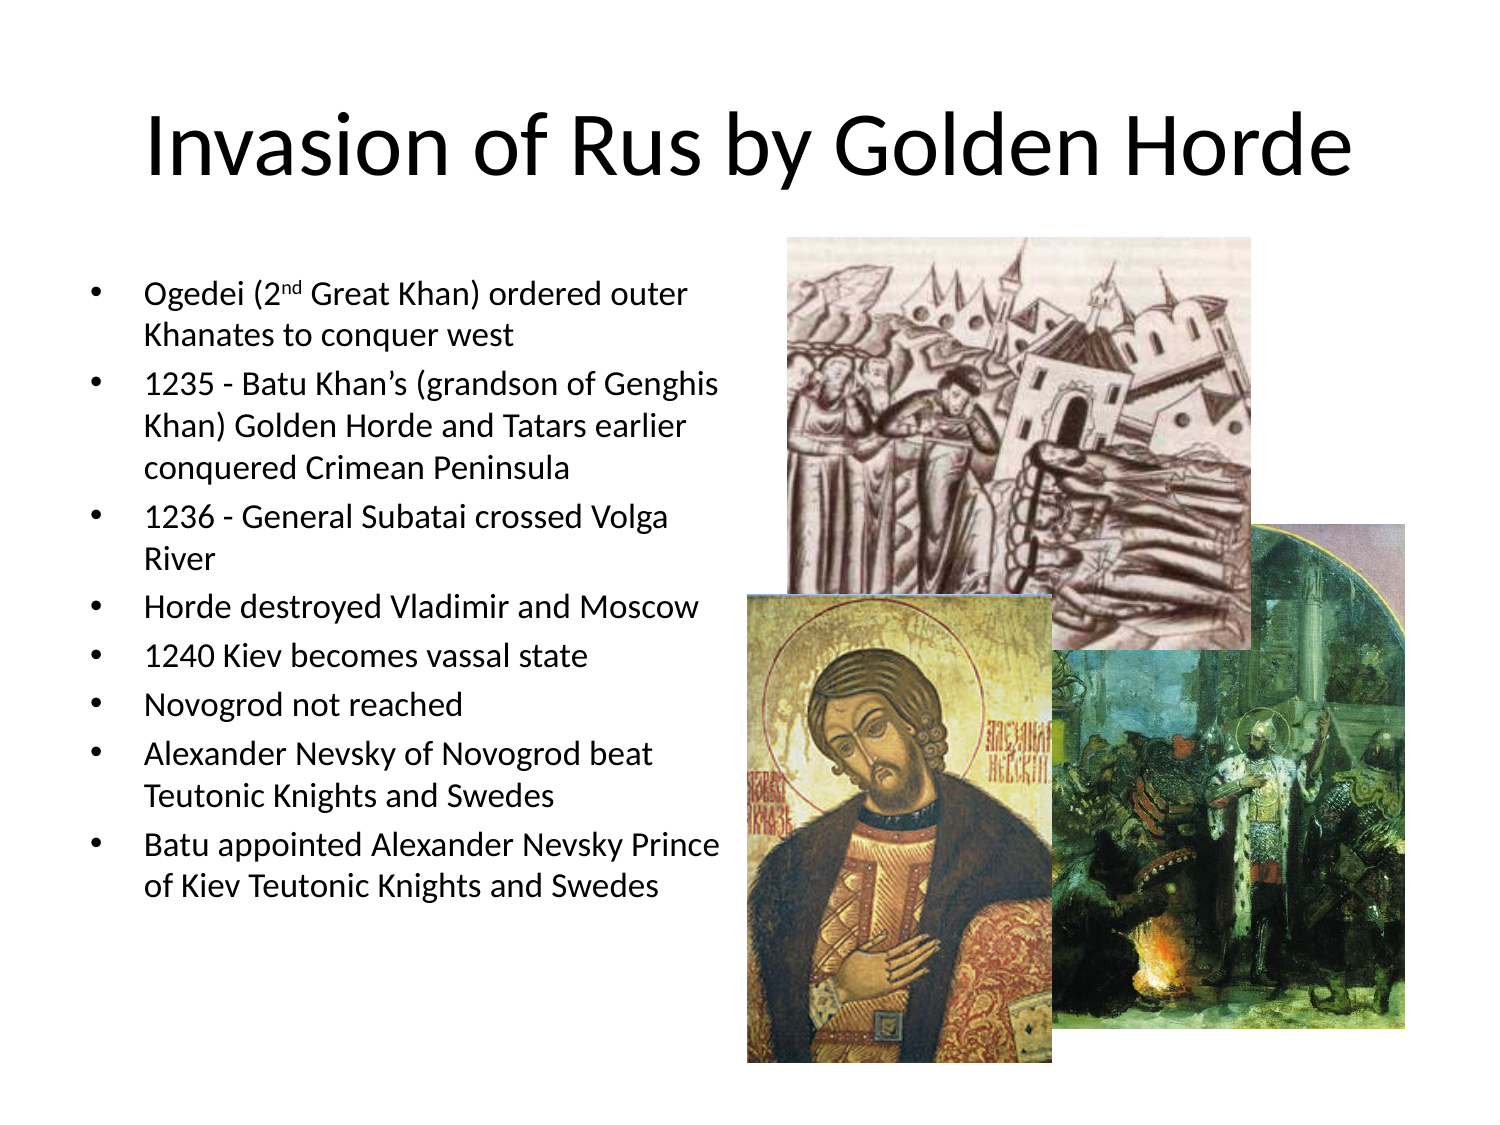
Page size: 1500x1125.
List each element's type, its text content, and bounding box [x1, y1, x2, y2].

list Ogedei (2nd Great Khan) ordered outer Khanates to conquer west 1235 - Batu Khan’s (grandson of Genghis Khan) Golden Horde and Tatars earlier conquered Crimean Peninsula 1236 - General Subatai crossed Volga River Horde destroyed Vladimir and Moscow 1240 Kiev becomes vassal state Novogrod not reached Alexander Nevsky of Novogrod beat Teutonic Knights and Swedes Batu appointed Alexander Nevsky Prince of Kiev Teutonic Knights and Swedes [75, 262, 738, 1005]
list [1056, 524, 1406, 1029]
picture [747, 237, 1251, 1063]
title Invasion of Rus by Golden Horde [75, 45, 1425, 233]
